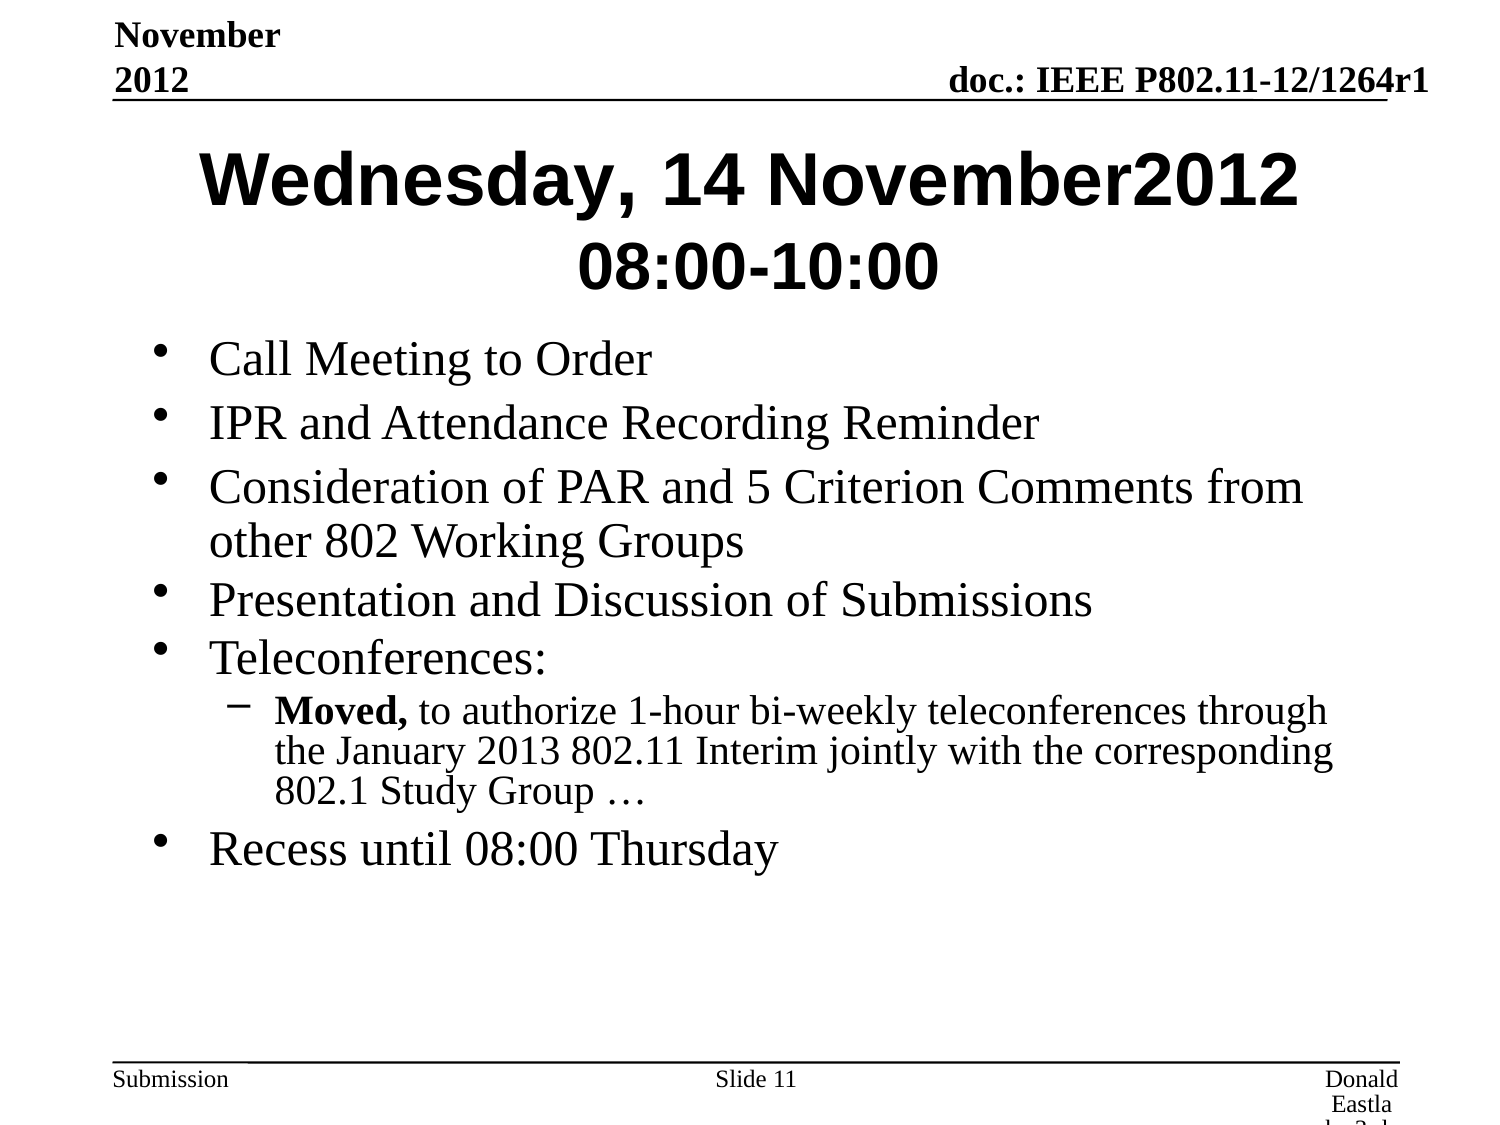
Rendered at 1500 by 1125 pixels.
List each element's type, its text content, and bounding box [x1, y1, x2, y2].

slide_number Slide 11 [712, 1063, 800, 1093]
list Call Meeting to Order IPR and Attendance Recording Reminder Consideration of PAR and 5 Criterion Comments from other 802 Working Groups Presentation and Discussion of Submissions Teleconferences: Moved, to authorize 1-hour bi-weekly teleconferences through the January 2013 802.11 Interim jointly with the corresponding 802.1 Study Group … Recess until 08:00 Thursday [137, 324, 1388, 1063]
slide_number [114, 54, 290, 100]
footer Donald Eastlake 3rd, Huawei Technologies [1325, 1062, 1402, 1093]
title Wednesday, 14 November2012 08:00-10:00 [112, 112, 1388, 313]
